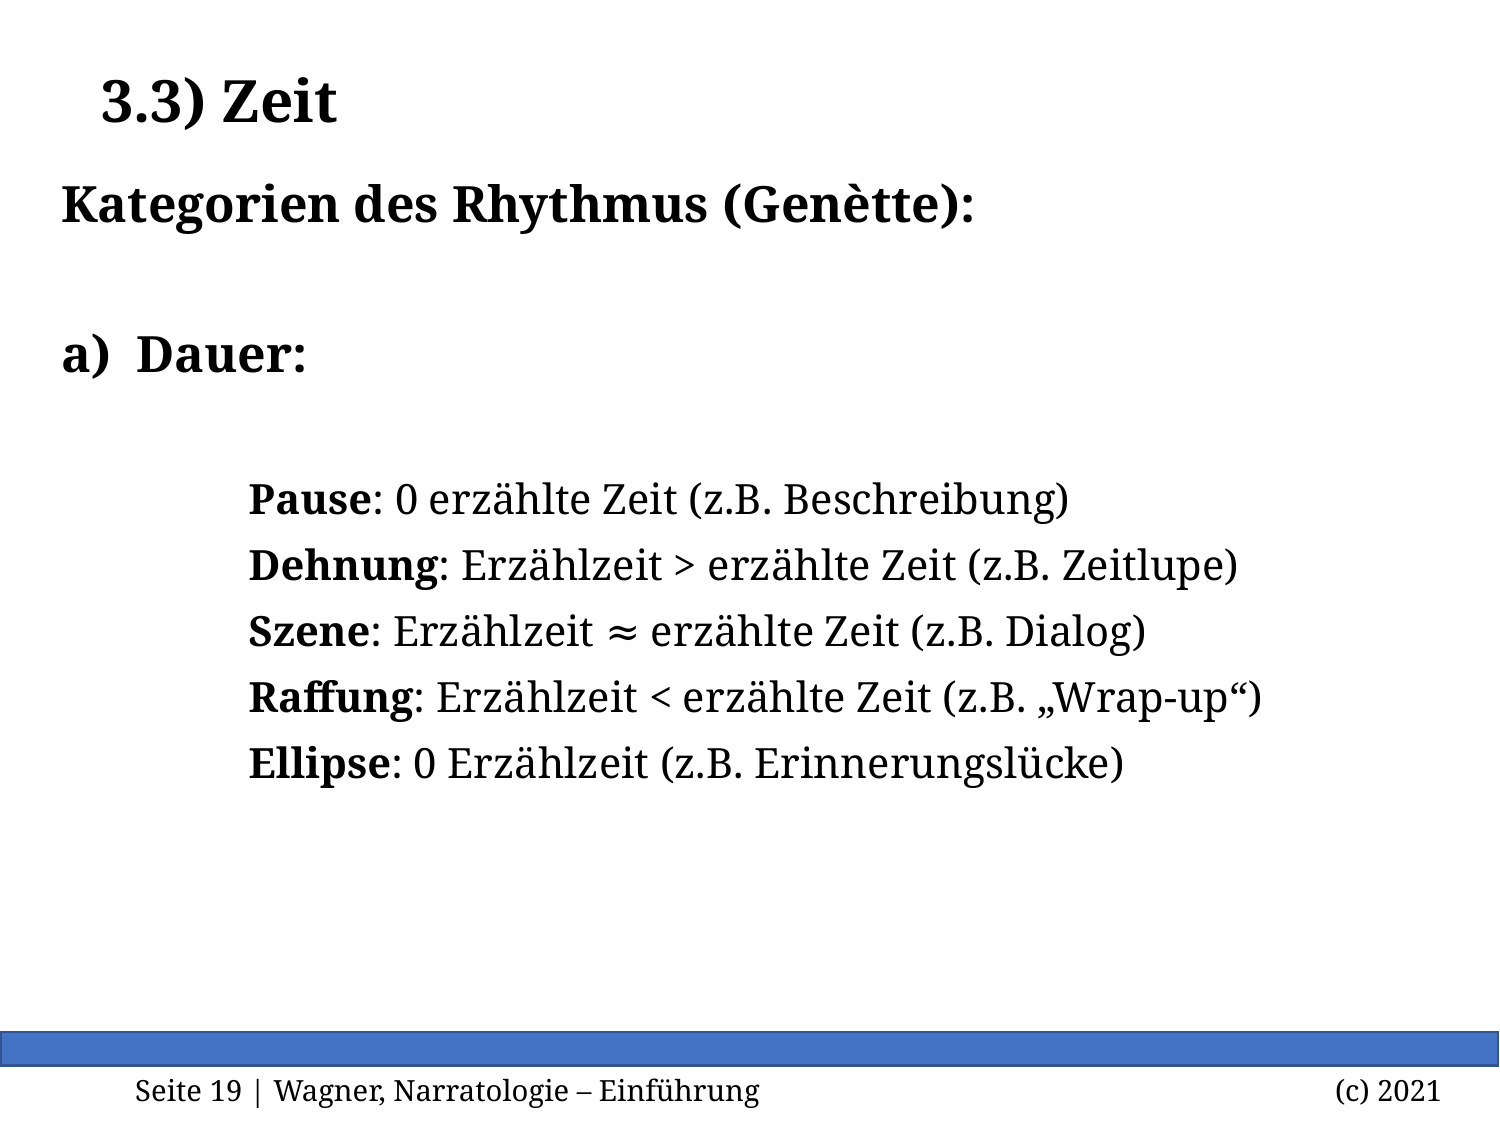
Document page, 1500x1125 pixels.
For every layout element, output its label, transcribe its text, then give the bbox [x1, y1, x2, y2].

text_box Kategorien des Rhythmus (Genètte): Dauer: Pause: 0 erzählte Zeit (z.B. Beschreibung) Dehnung: Erzählzeit > erzählte Zeit (z.B. Zeitlupe) Szene: Erzählzeit ≈ erzählte Zeit (z.B. Dialog) Raffung: Erzählzeit < erzählte Zeit (z.B. „Wrap-up“) Ellipse: 0 Erzählzeit (z.B. Erinnerungslücke) [46, 172, 1443, 887]
text_box Seite <Foliennummer> | Wagner, Narratologie – Einführung (c) 2021 [120, 1064, 1500, 1120]
title 3.3) Zeit [101, 42, 1399, 164]
text_box [0, 1031, 1499, 1067]
